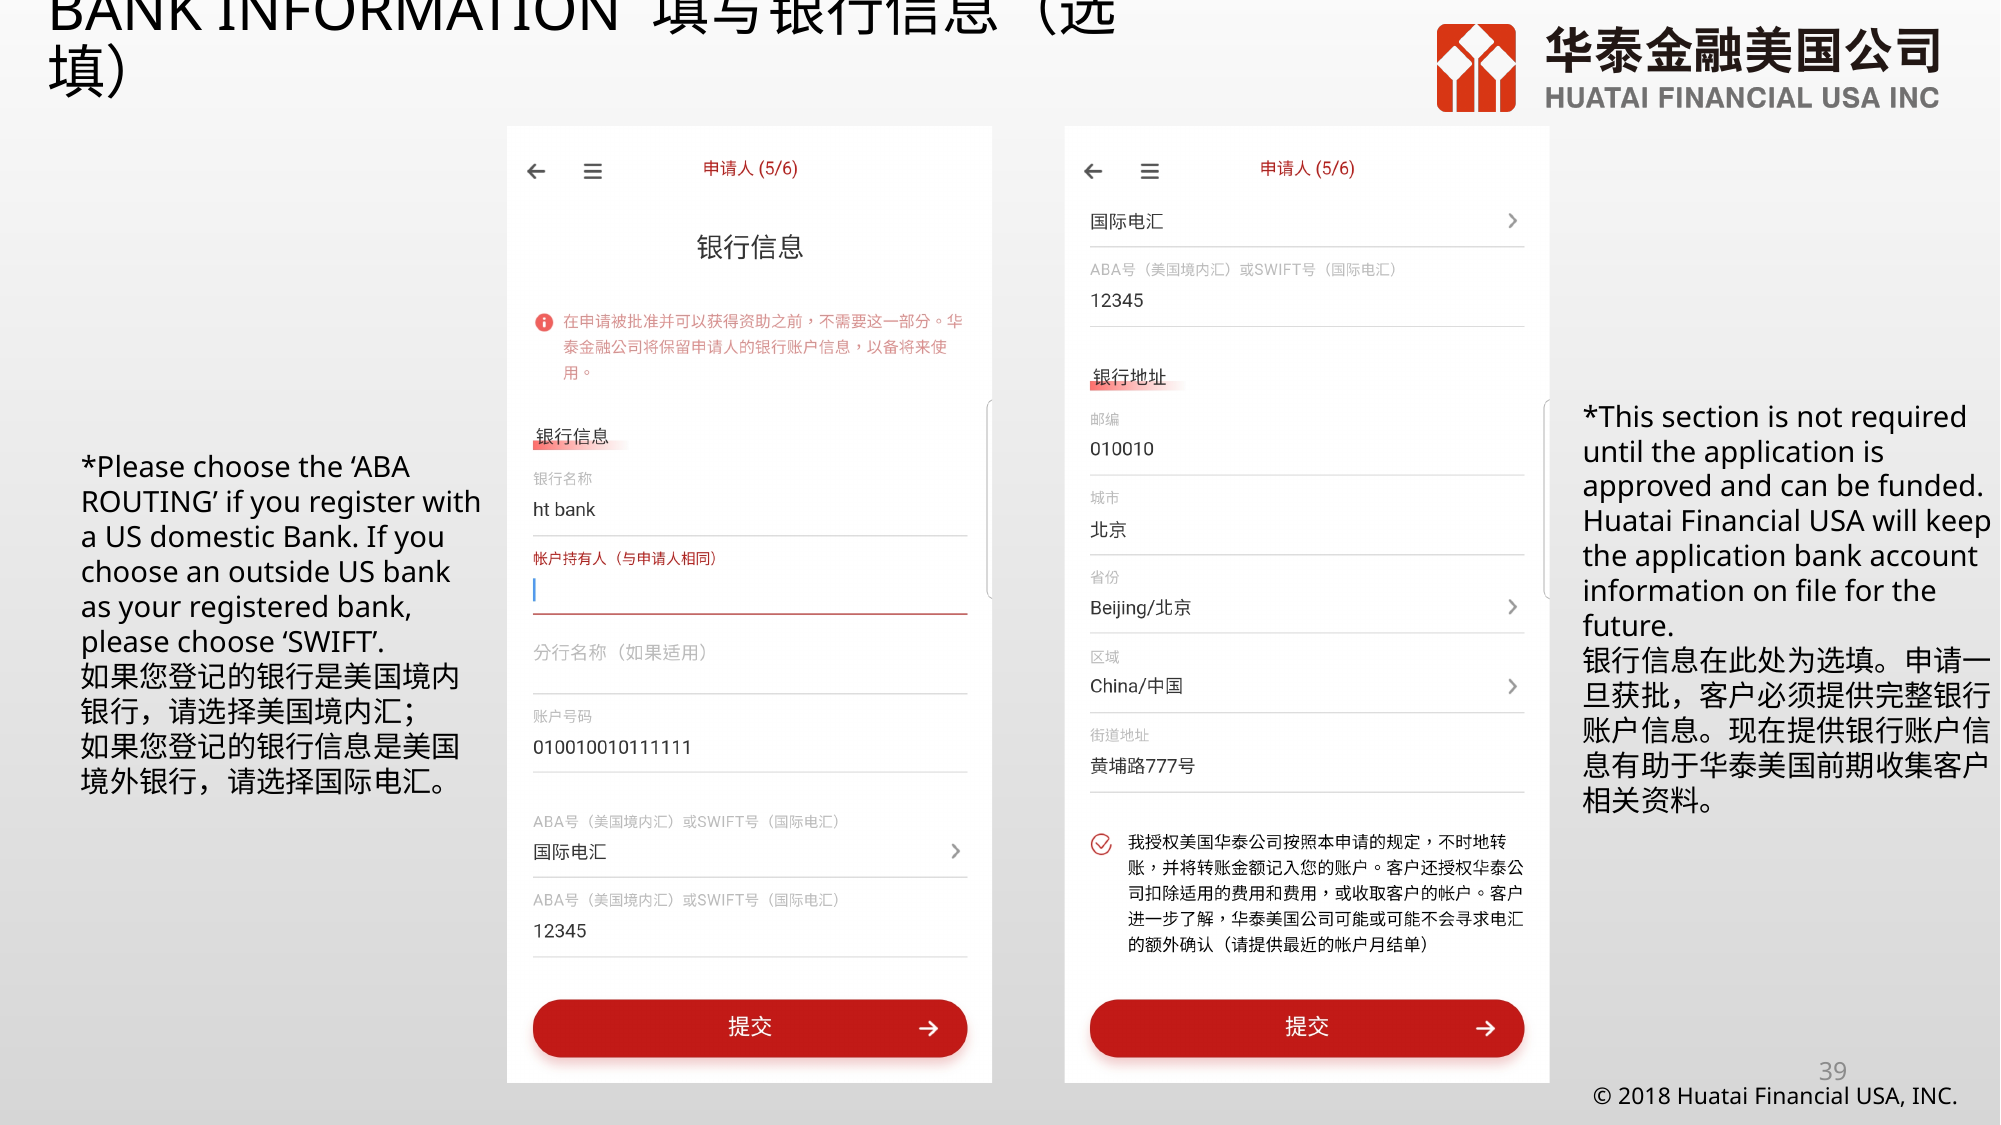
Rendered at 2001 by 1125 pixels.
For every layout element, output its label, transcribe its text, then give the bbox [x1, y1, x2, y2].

text_box *Please choose the ‘ABA ROUTING’ if you register with a US domestic Bank. If you choose an outside US bank as your registered bank, please choose ‘SWIFT’. 如果您登记的银行是美国境内银行，请选择美国境内汇； 如果您登记的银行信息是美国境外银行，请选择国际电汇。 [66, 441, 500, 806]
picture [1437, 24, 1949, 114]
slide_number 39 [1412, 1042, 1863, 1103]
text_box © 2018 Huatai Financial USA, INC. [1557, 1082, 1995, 1109]
text_box bank information 填写银行信息（选填） [32, 24, 1184, 114]
picture [506, 126, 993, 1083]
picture [1064, 126, 1550, 1083]
text_box *This section is not required until the application is approved and can be funded. Huatai Financial USA will keep the application bank account information on file for the future. 银行信息在此处为选填。申请一旦获批，客户必须提供完整银行账户信息。现在提供银行账户信息有助于华泰美国前期收集客户相关资料。 [1567, 390, 2000, 895]
